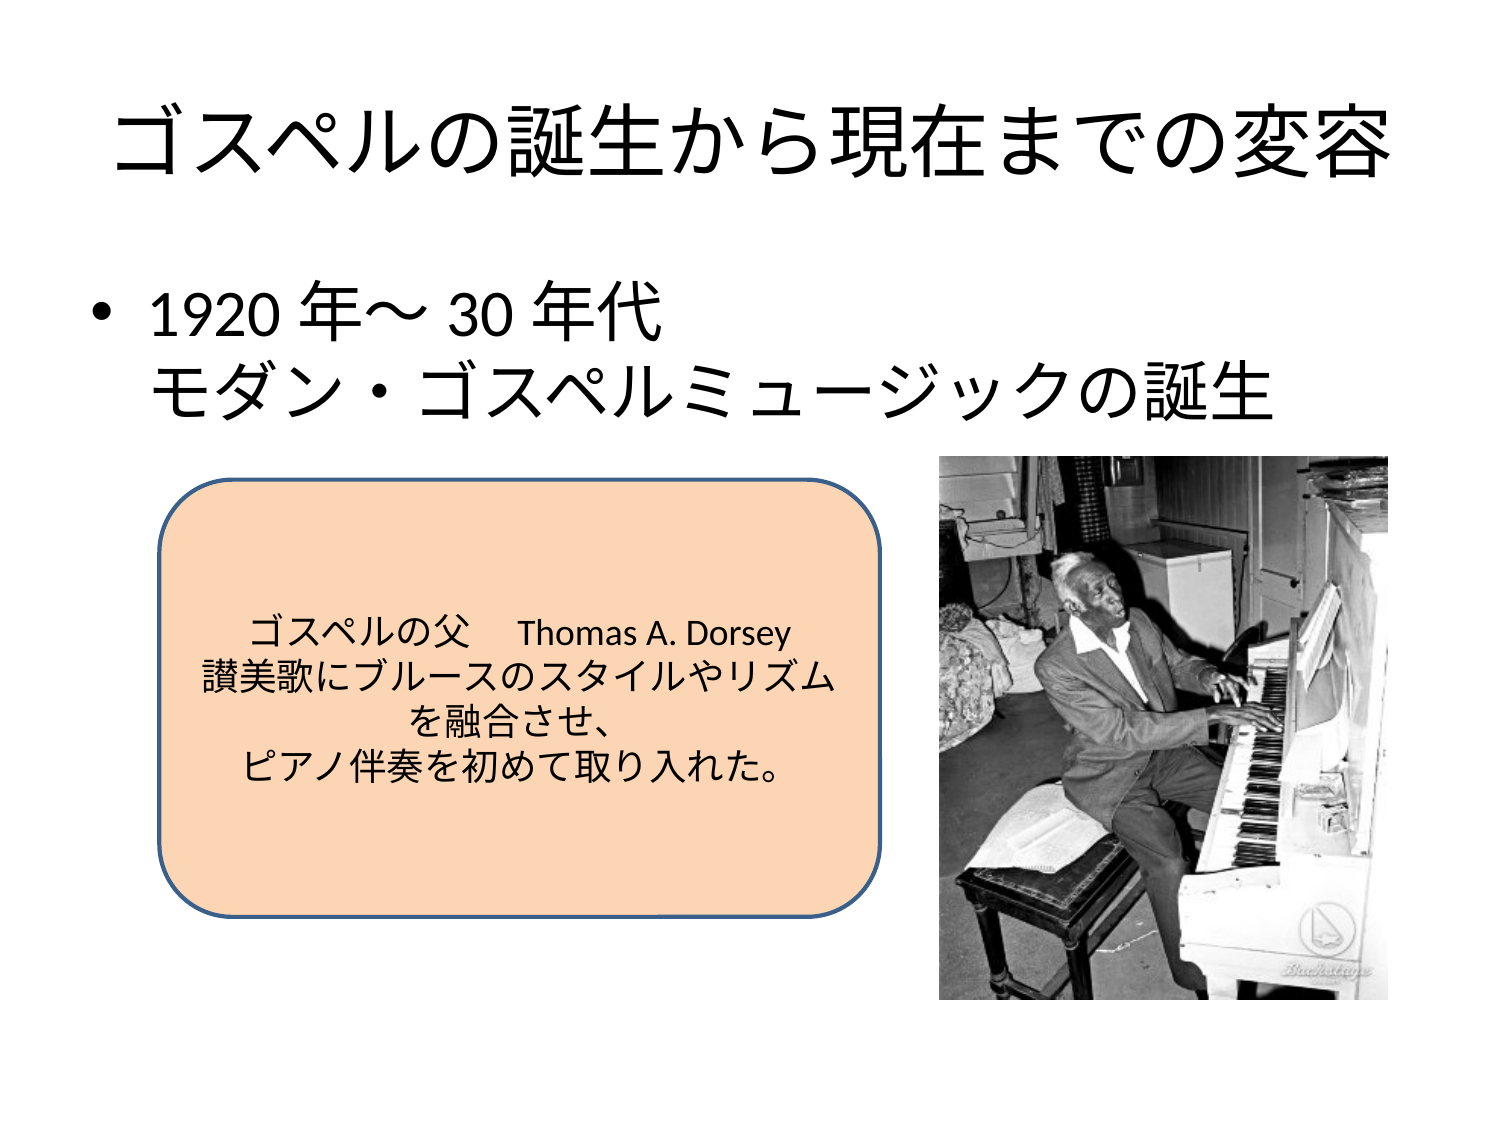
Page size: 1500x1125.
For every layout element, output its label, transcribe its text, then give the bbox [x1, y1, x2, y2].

picture [938, 455, 1388, 1000]
list 1920年～30年代 モダン・ゴスペルミュージックの誕生 [75, 262, 1425, 1005]
text_box ゴスペルの父 Thomas A. Dorsey 讃美歌にブルースのスタイルやリズムを融合させ、 ピアノ伴奏を初めて取り入れた。 [157, 477, 883, 919]
title ゴスペルの誕生から現在までの変容 [75, 45, 1425, 233]
